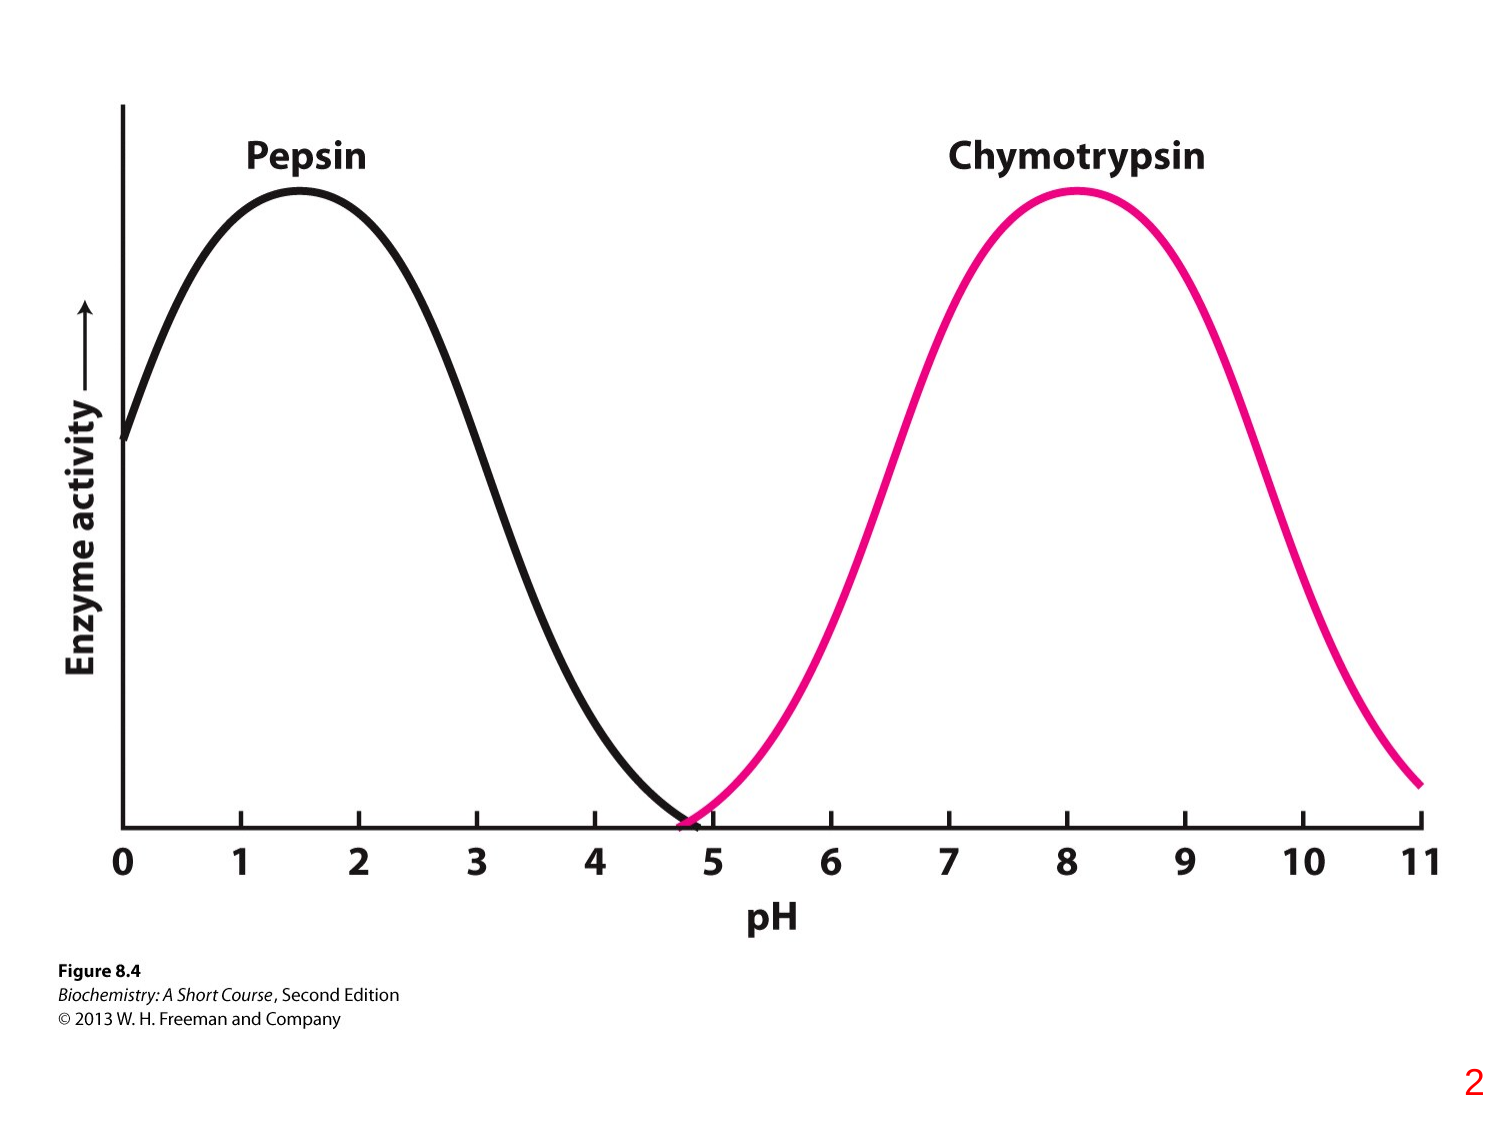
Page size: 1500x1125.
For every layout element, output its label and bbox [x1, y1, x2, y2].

picture [49, 93, 1450, 1033]
